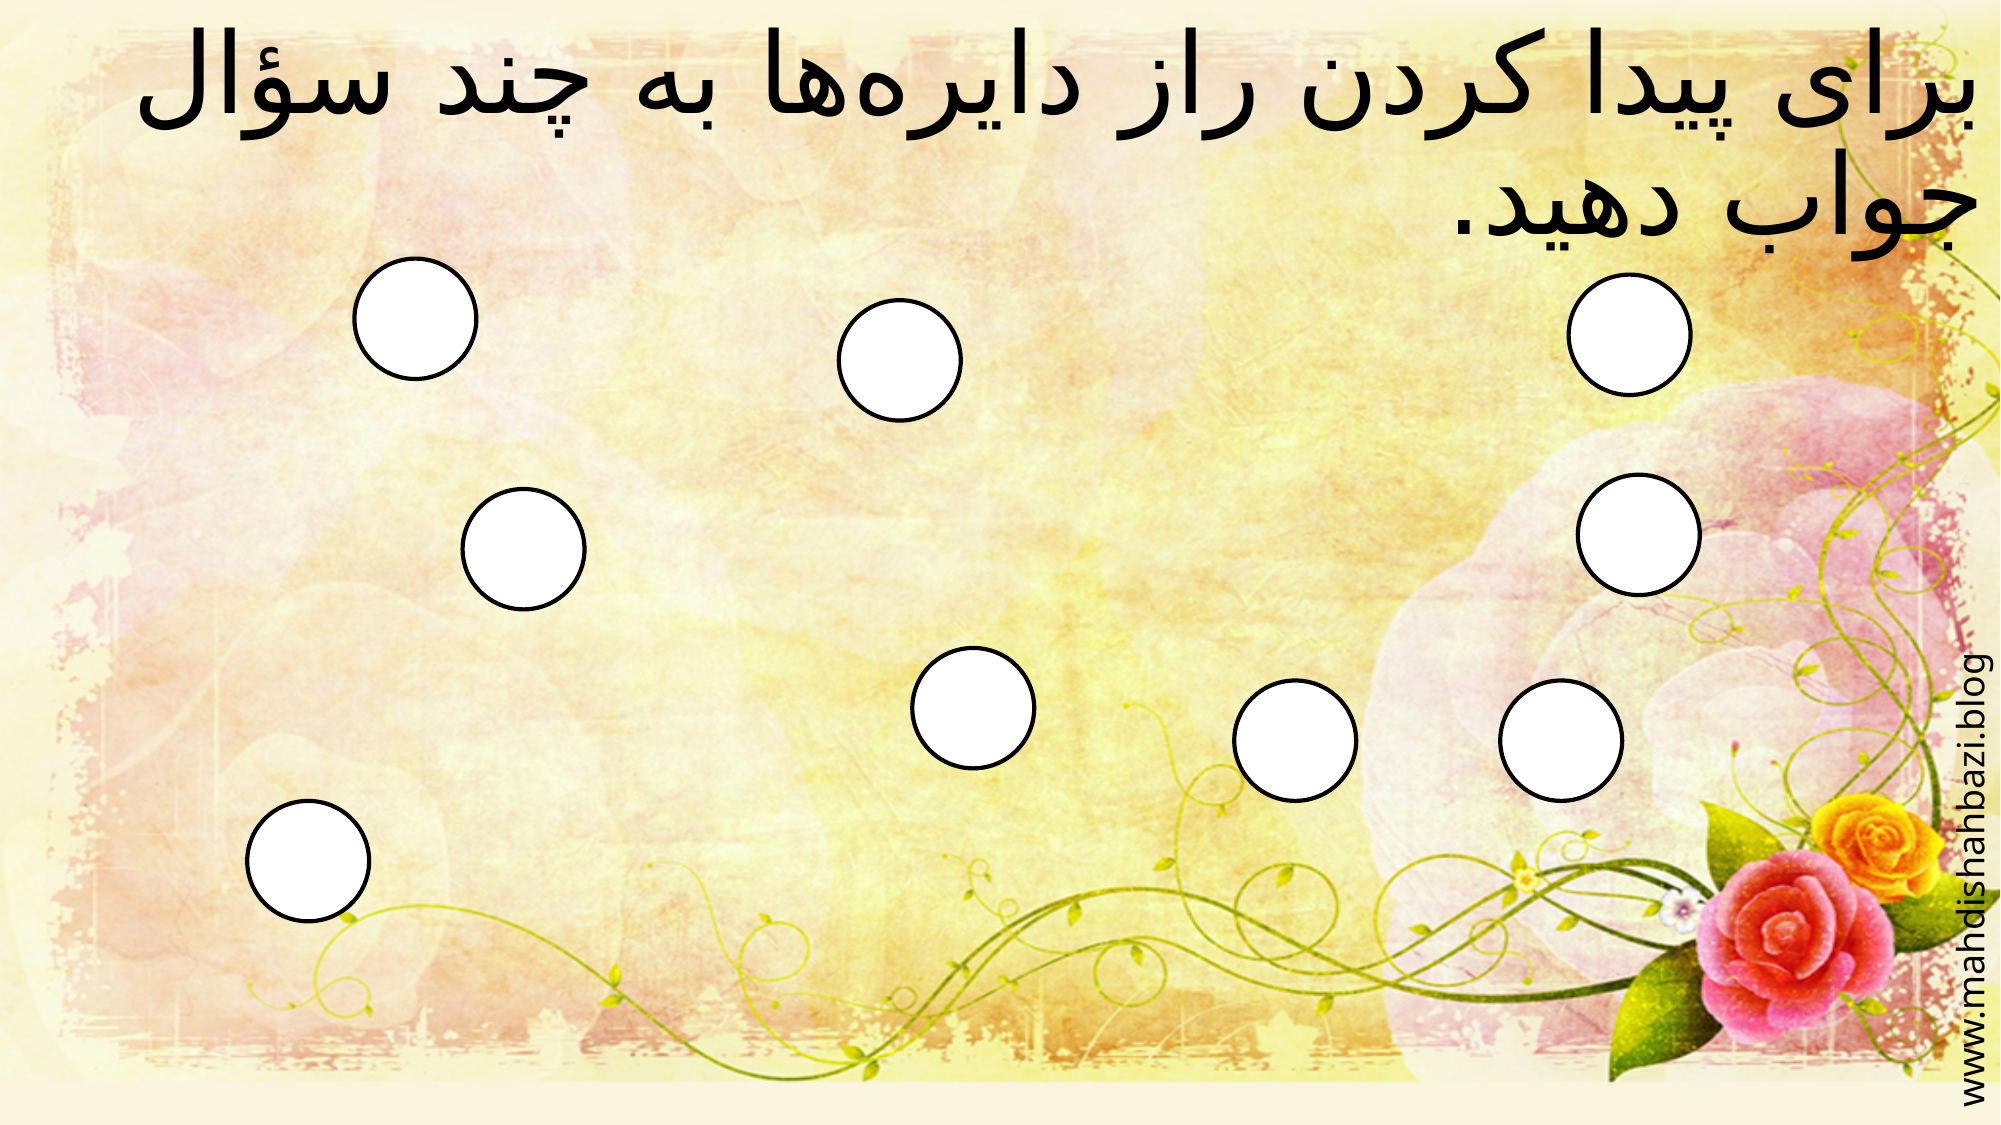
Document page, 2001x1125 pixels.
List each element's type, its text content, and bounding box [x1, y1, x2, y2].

text_box [462, 488, 585, 610]
text_box [921, 408, 2000, 418]
title برای پیدا کردن راز دایره‌ها به چند سؤال جواب دهید. [0, 29, 2000, 247]
text_box [1577, 474, 1700, 596]
text_box [247, 800, 370, 922]
text_box [1234, 680, 1357, 801]
text_box [912, 647, 1035, 769]
text_box [1568, 274, 1691, 396]
text_box www.mahdishahbazi.blog.ir [1939, 637, 2000, 1125]
text_box [354, 258, 477, 380]
picture [0, 0, 2001, 1125]
text_box [838, 300, 961, 421]
text_box [0, 408, 879, 418]
text_box [1500, 680, 1623, 801]
